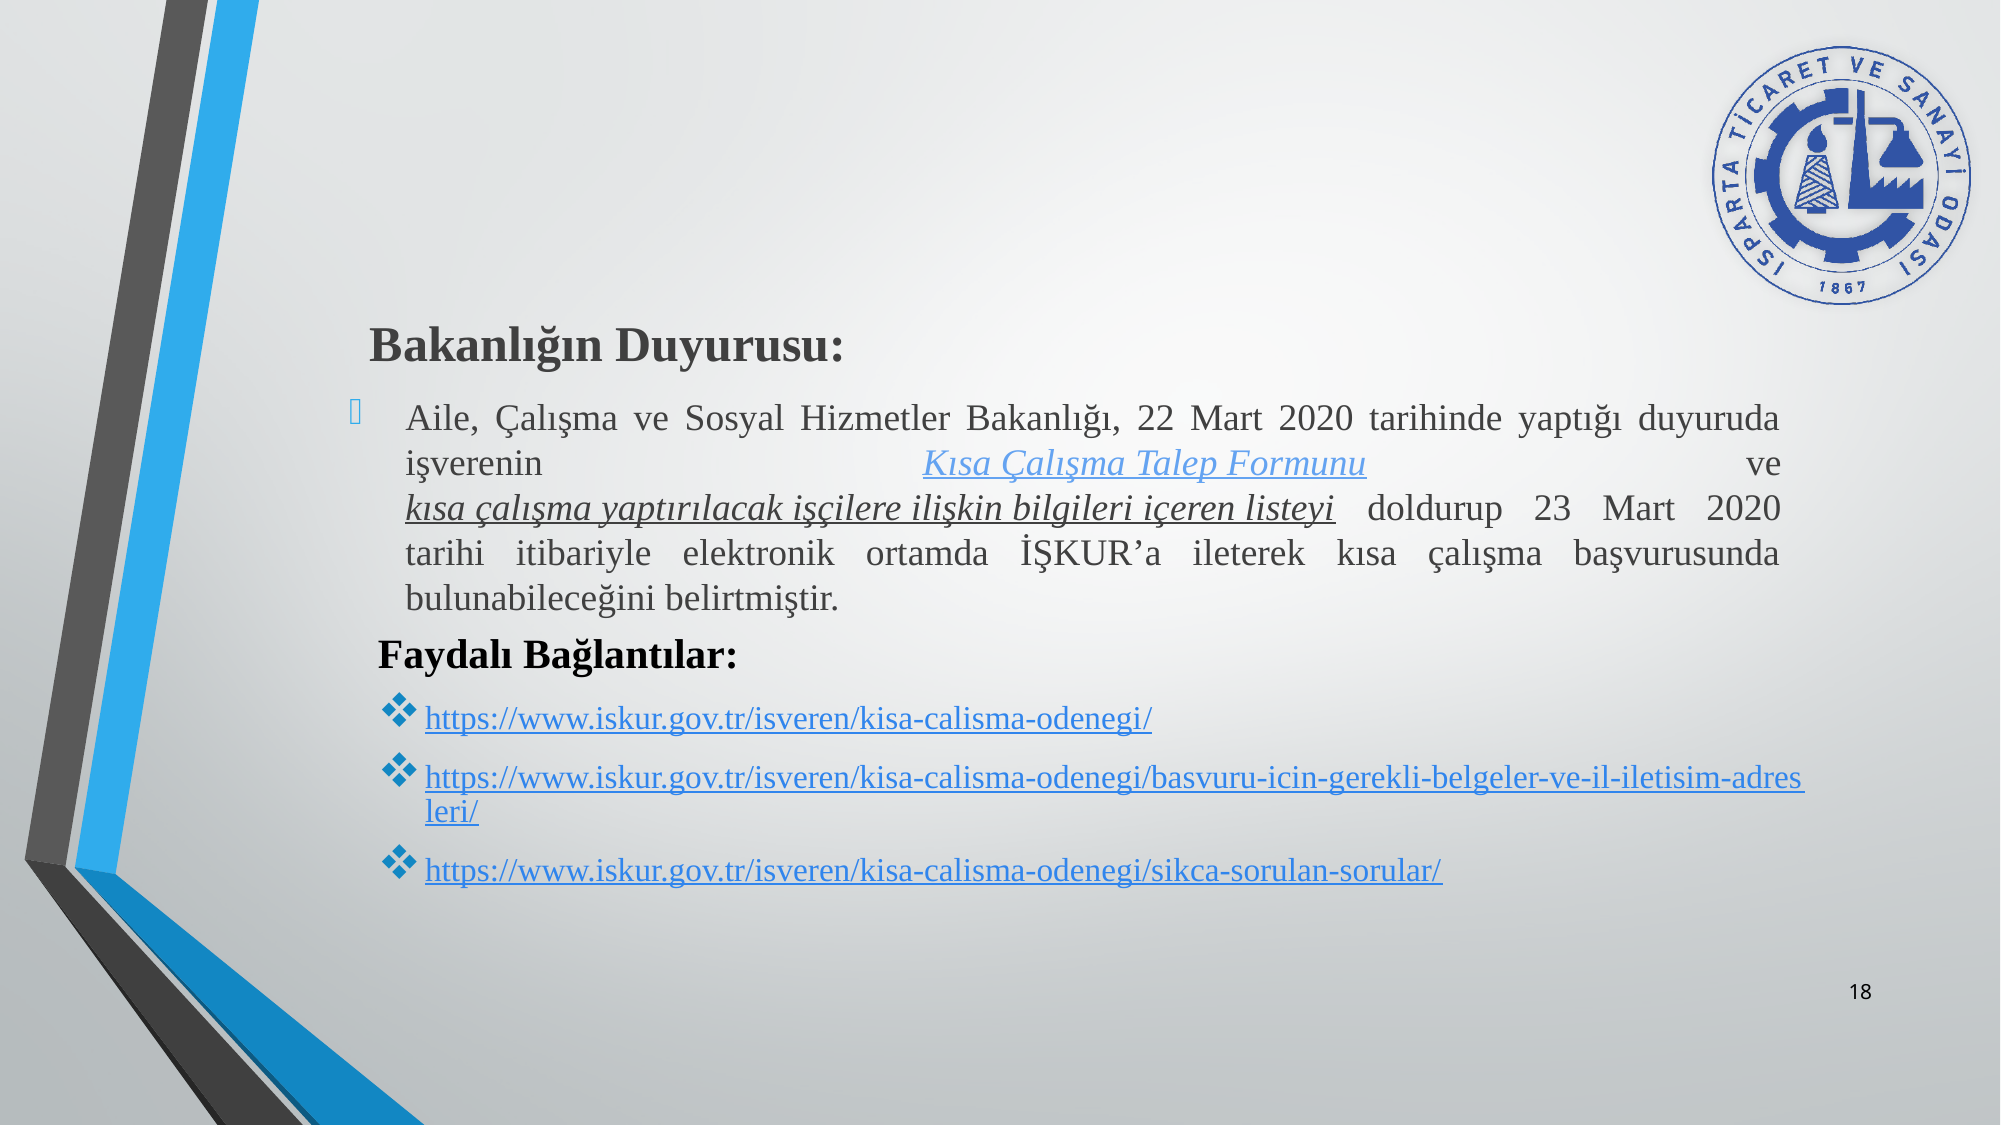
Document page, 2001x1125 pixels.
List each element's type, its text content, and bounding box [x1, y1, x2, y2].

slide_number 18 [1796, 962, 1887, 1023]
list Faydalı Bağlantılar: https://www.iskur.gov.tr/isveren/kisa-calisma-odenegi/ https://www.iskur.gov.tr/isveren/kisa-calisma-odenegi/basvuru-icin-gerekli-belgeler-ve-il-iletisim-adresleri/ https://www.iskur.gov.tr/isveren/kisa-calisma-odenegi/sikca-sorulan-sorular/ [363, 619, 1826, 942]
picture [1712, 46, 1971, 305]
text_box Bakanlığın Duyurusu: Aile, Çalışma ve Sosyal Hizmetler Bakanlığı, 22 Mart 2020 tarihinde yaptığı duyuruda işverenin Kısa Çalışma Talep Formunu ve kısa çalışma yaptırılacak işçilere ilişkin bilgileri içeren listeyi doldurup 23 Mart 2020 tarihi itibariyle elektronik ortamda İŞKUR’a ileterek kısa çalışma başvurusunda bulunabileceğini belirtmiştir. [334, 304, 1797, 935]
